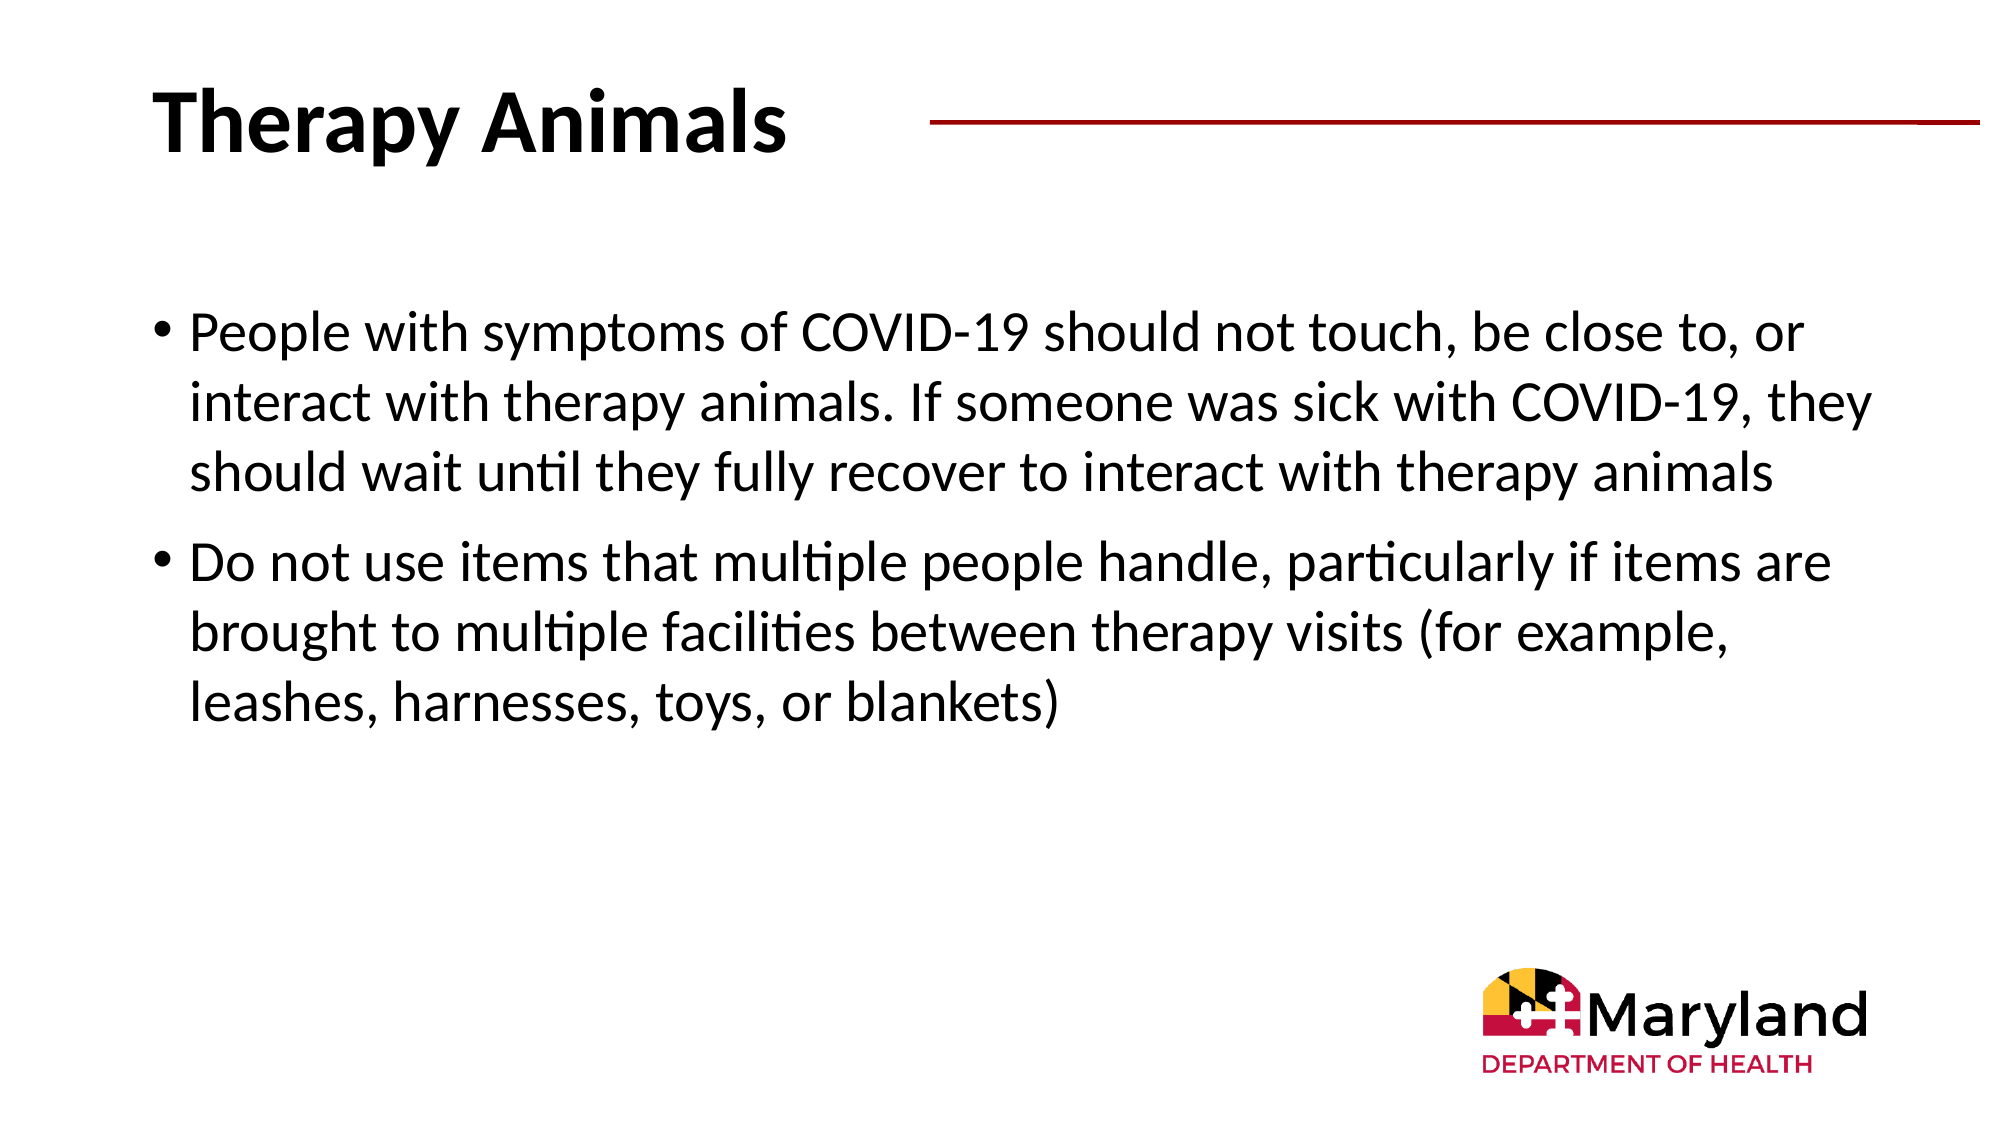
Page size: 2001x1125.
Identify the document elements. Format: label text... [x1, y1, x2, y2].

picture [1473, 958, 1866, 1073]
title Therapy Animals [137, 40, 930, 204]
list ​People with symptoms of COVID-19 should not touch, be close to, or interact with therapy animals. If someone was sick with COVID-19, they should wait until they fully recover to interact with therapy animals Do not use items that multiple people handle, particularly if items are brought to multiple facilities between therapy visits (for example, leashes, harnesses, toys, or blankets) [137, 285, 1947, 771]
